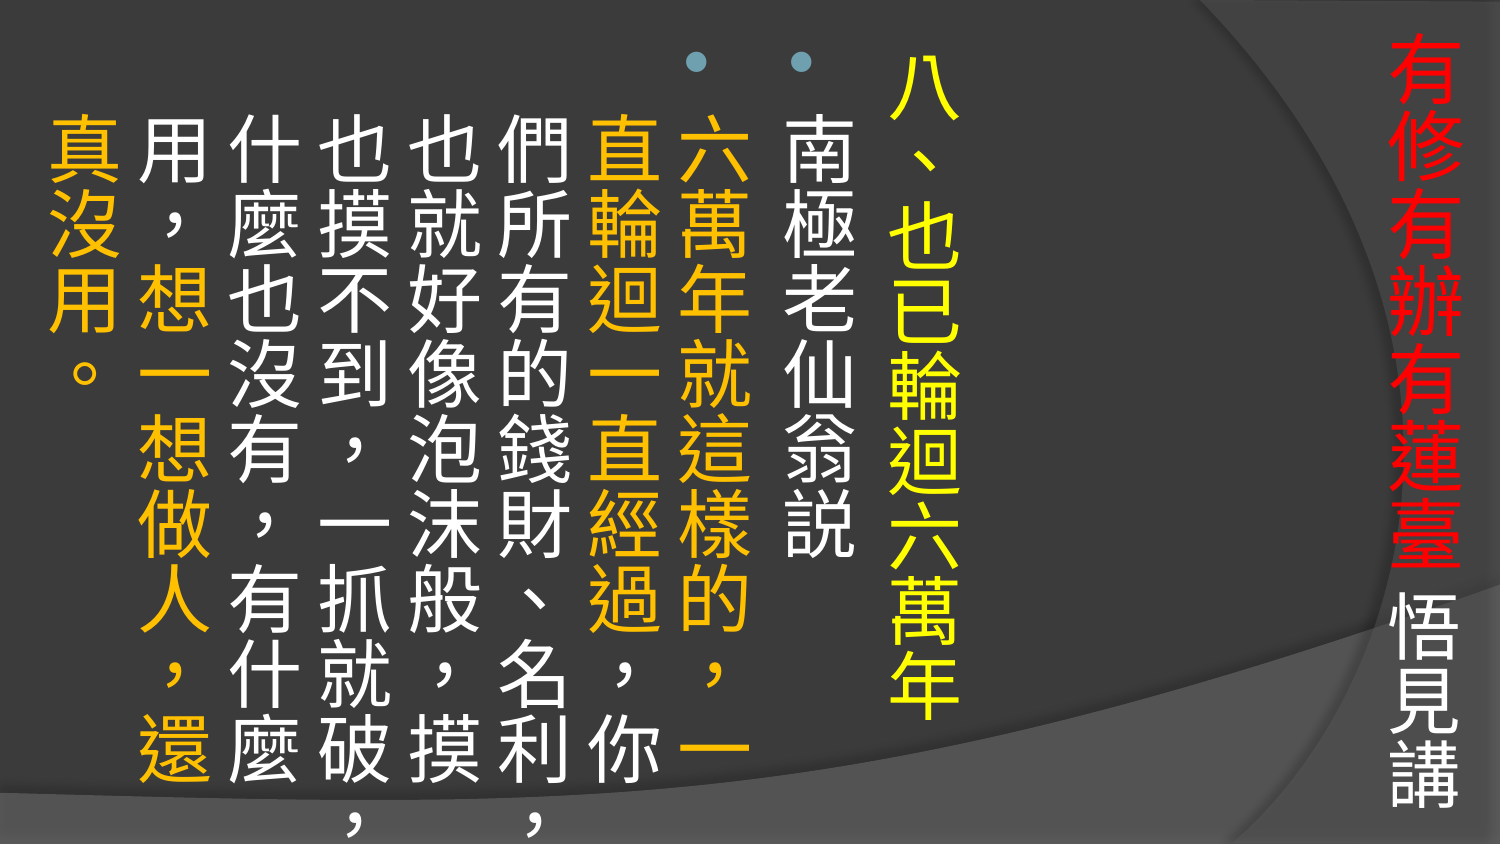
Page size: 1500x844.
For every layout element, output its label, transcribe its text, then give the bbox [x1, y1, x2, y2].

title 有修有辦有蓮臺 悟見講 [1364, 21, 1483, 820]
list 八、也已輪迴六萬年 南極老仙翁説 六萬年就這樣的，一直輪迴一直經過，你們所有的錢財、名利，也就好像泡沫般，摸也摸不到，一抓就破，什麼也沒有，有什麼用，想一想做人，還真沒用。 [29, 27, 1365, 820]
